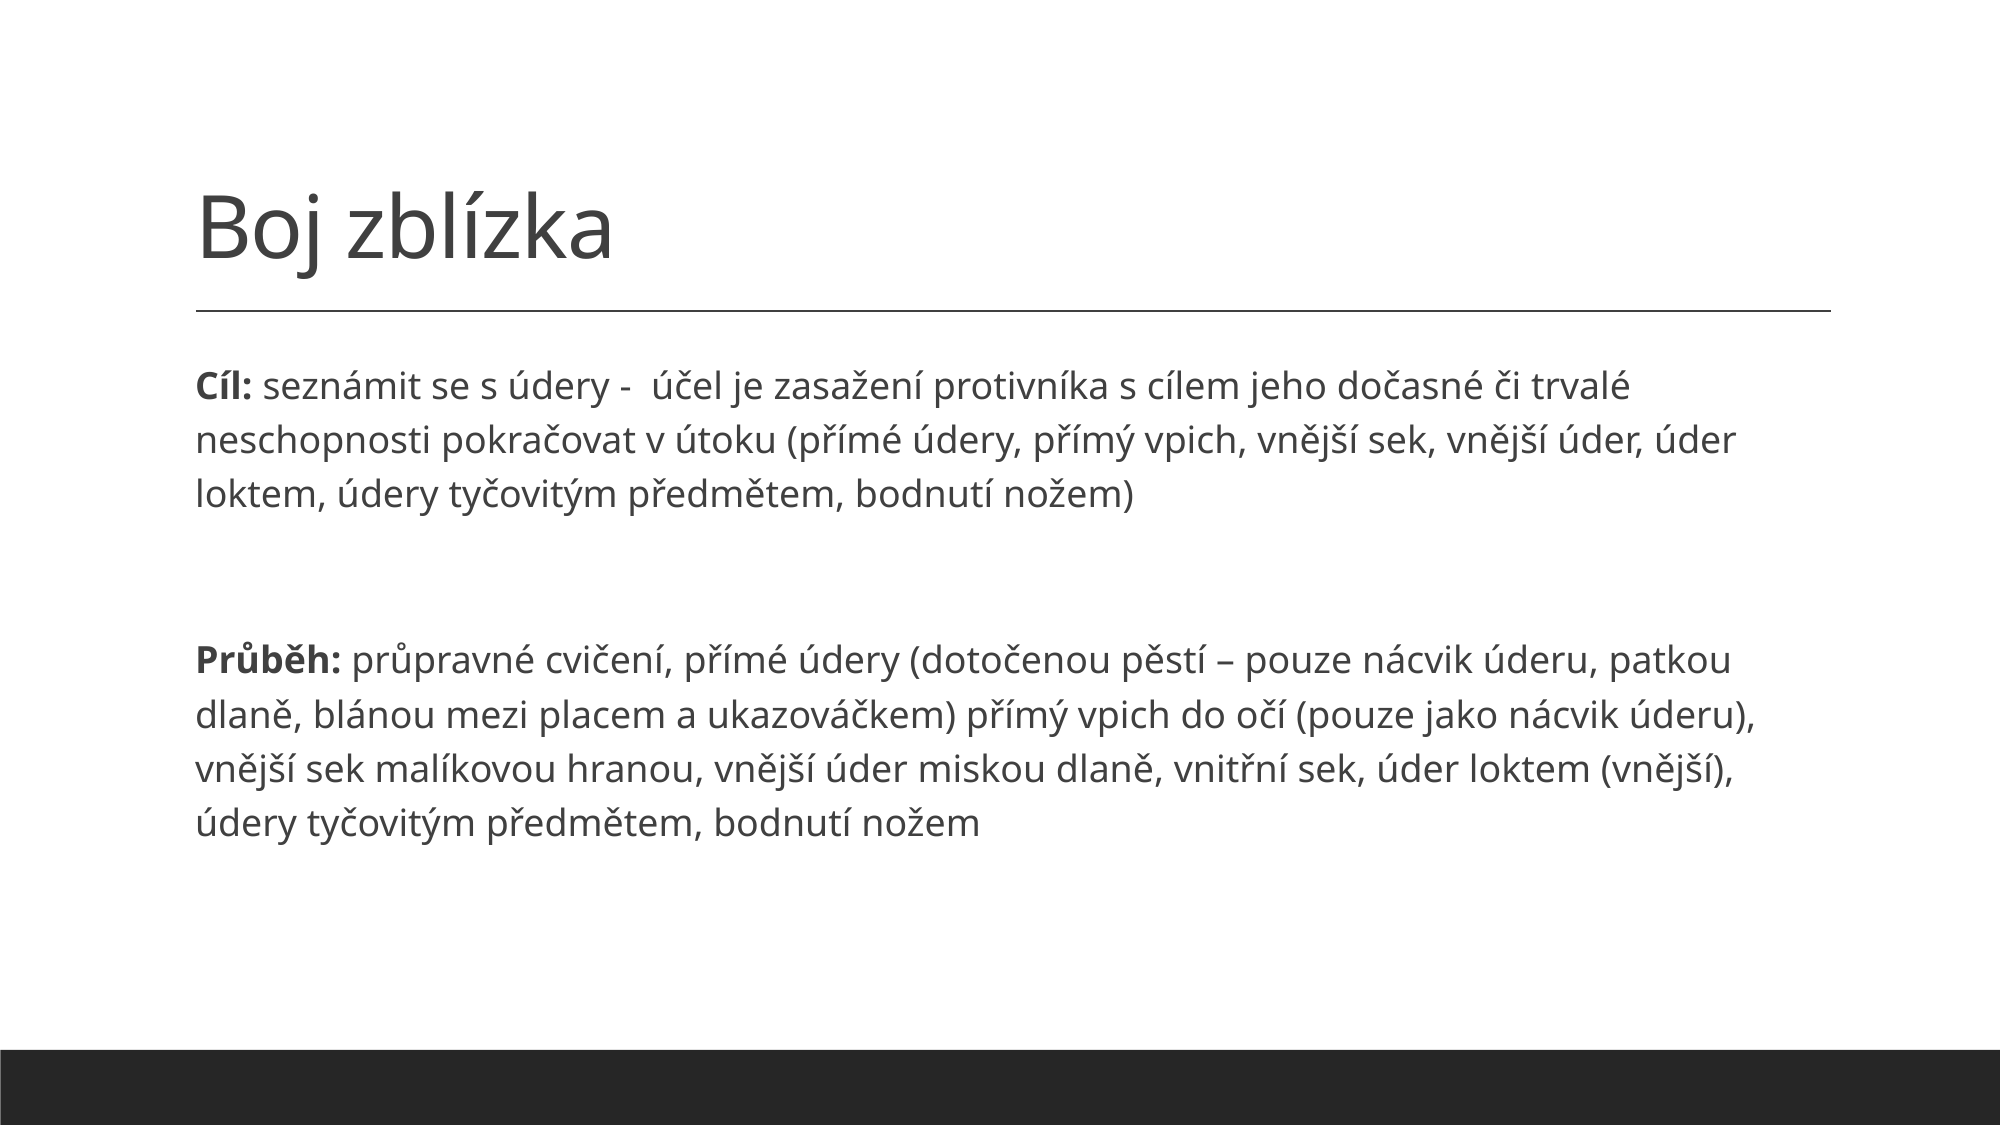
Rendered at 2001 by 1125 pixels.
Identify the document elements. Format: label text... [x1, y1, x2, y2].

title Boj zblízka [180, 47, 1830, 285]
list Cíl: seznámit se s údery - účel je zasažení protivníka s cílem jeho dočasné či trvalé neschopnosti pokračovat v útoku (přímé údery, přímý vpich, vnější sek, vnější úder, úder loktem, údery tyčovitým předmětem, bodnutí nožem) Průběh: průpravné cvičení, přímé údery (dotočenou pěstí – pouze nácvik úderu, patkou dlaně, blánou mezi placem a ukazováčkem) přímý vpich do očí (pouze jako nácvik úderu), vnější sek malíkovou hranou, vnější úder miskou dlaně, vnitřní sek, úder loktem (vnější), údery tyčovitým předmětem, bodnutí nožem [180, 345, 1830, 963]
